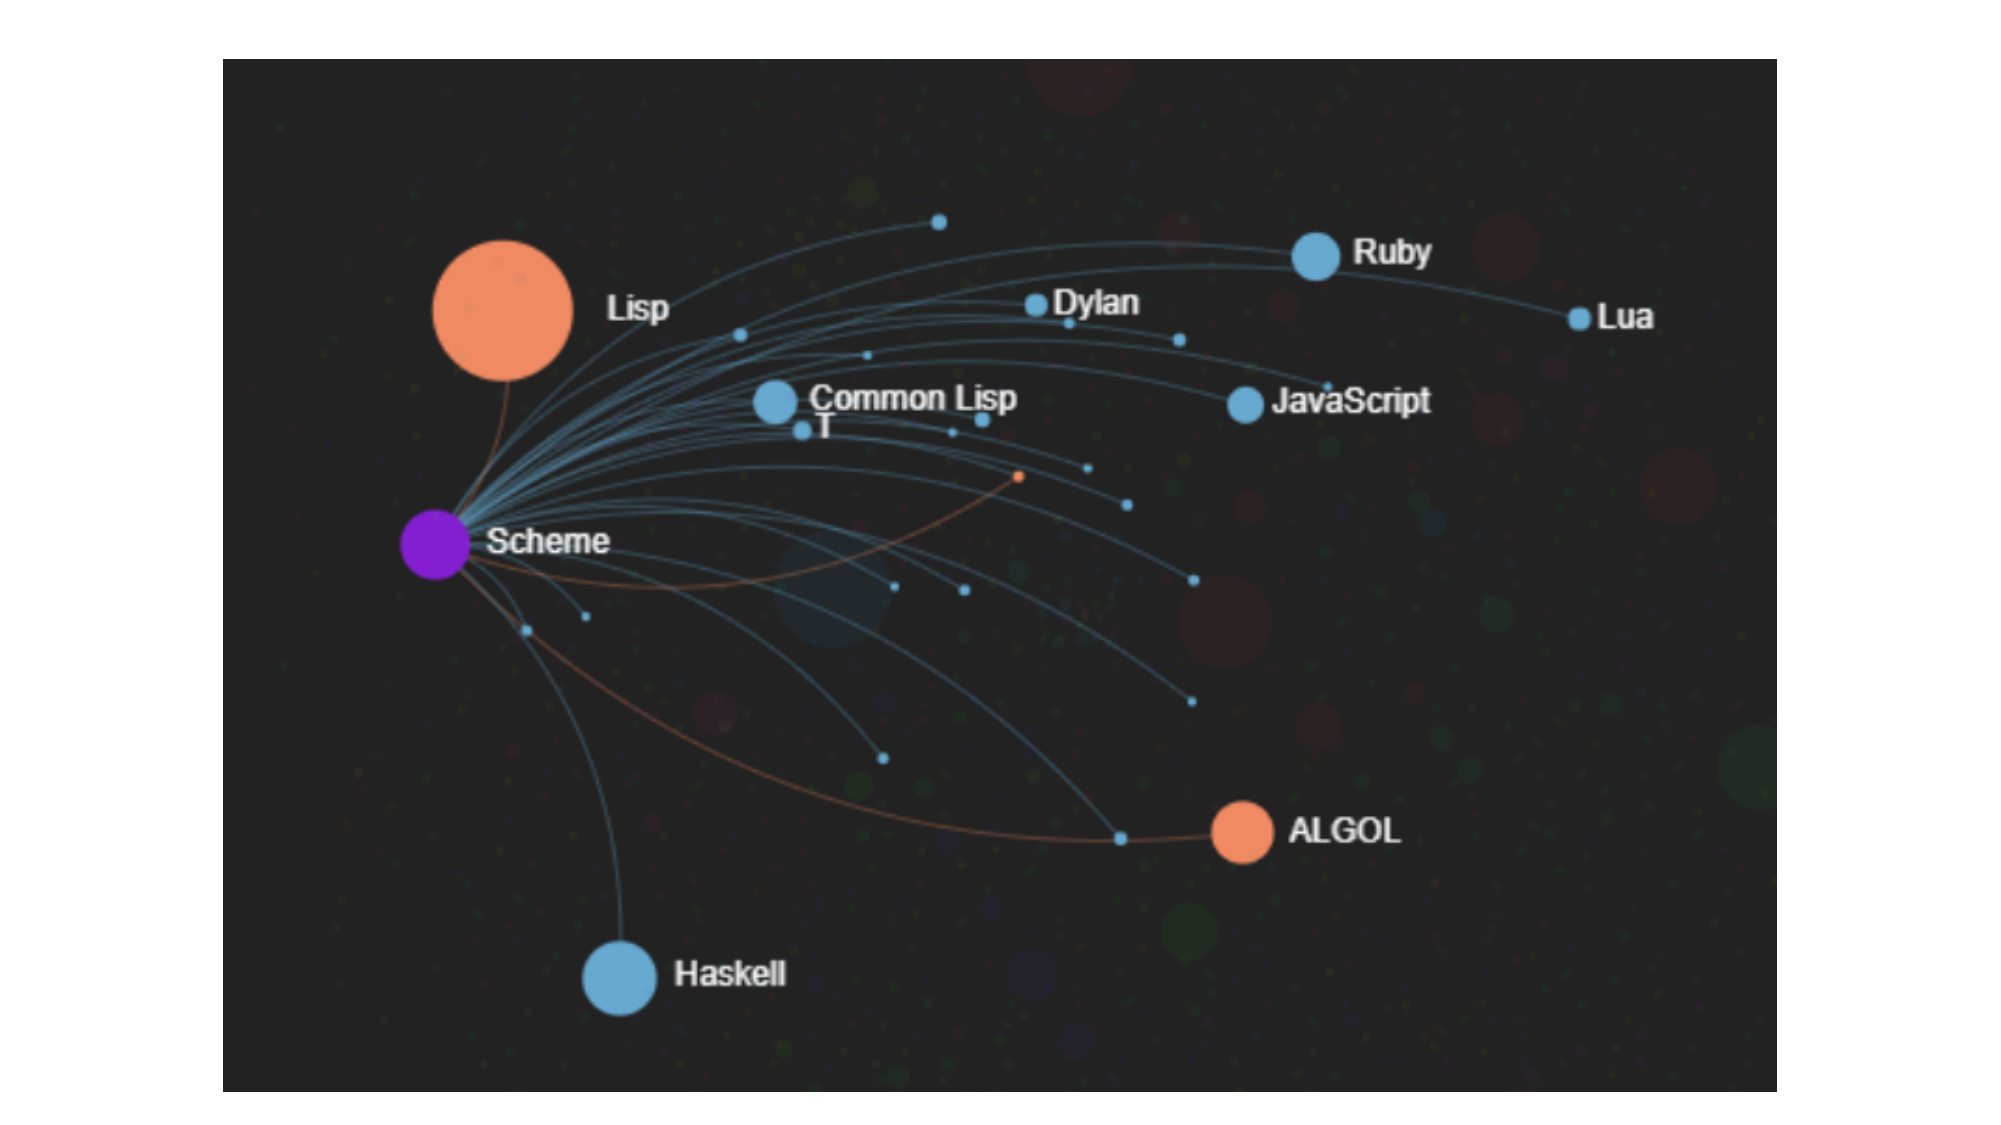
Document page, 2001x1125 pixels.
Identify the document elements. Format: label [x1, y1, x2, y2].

list [223, 59, 1777, 1092]
